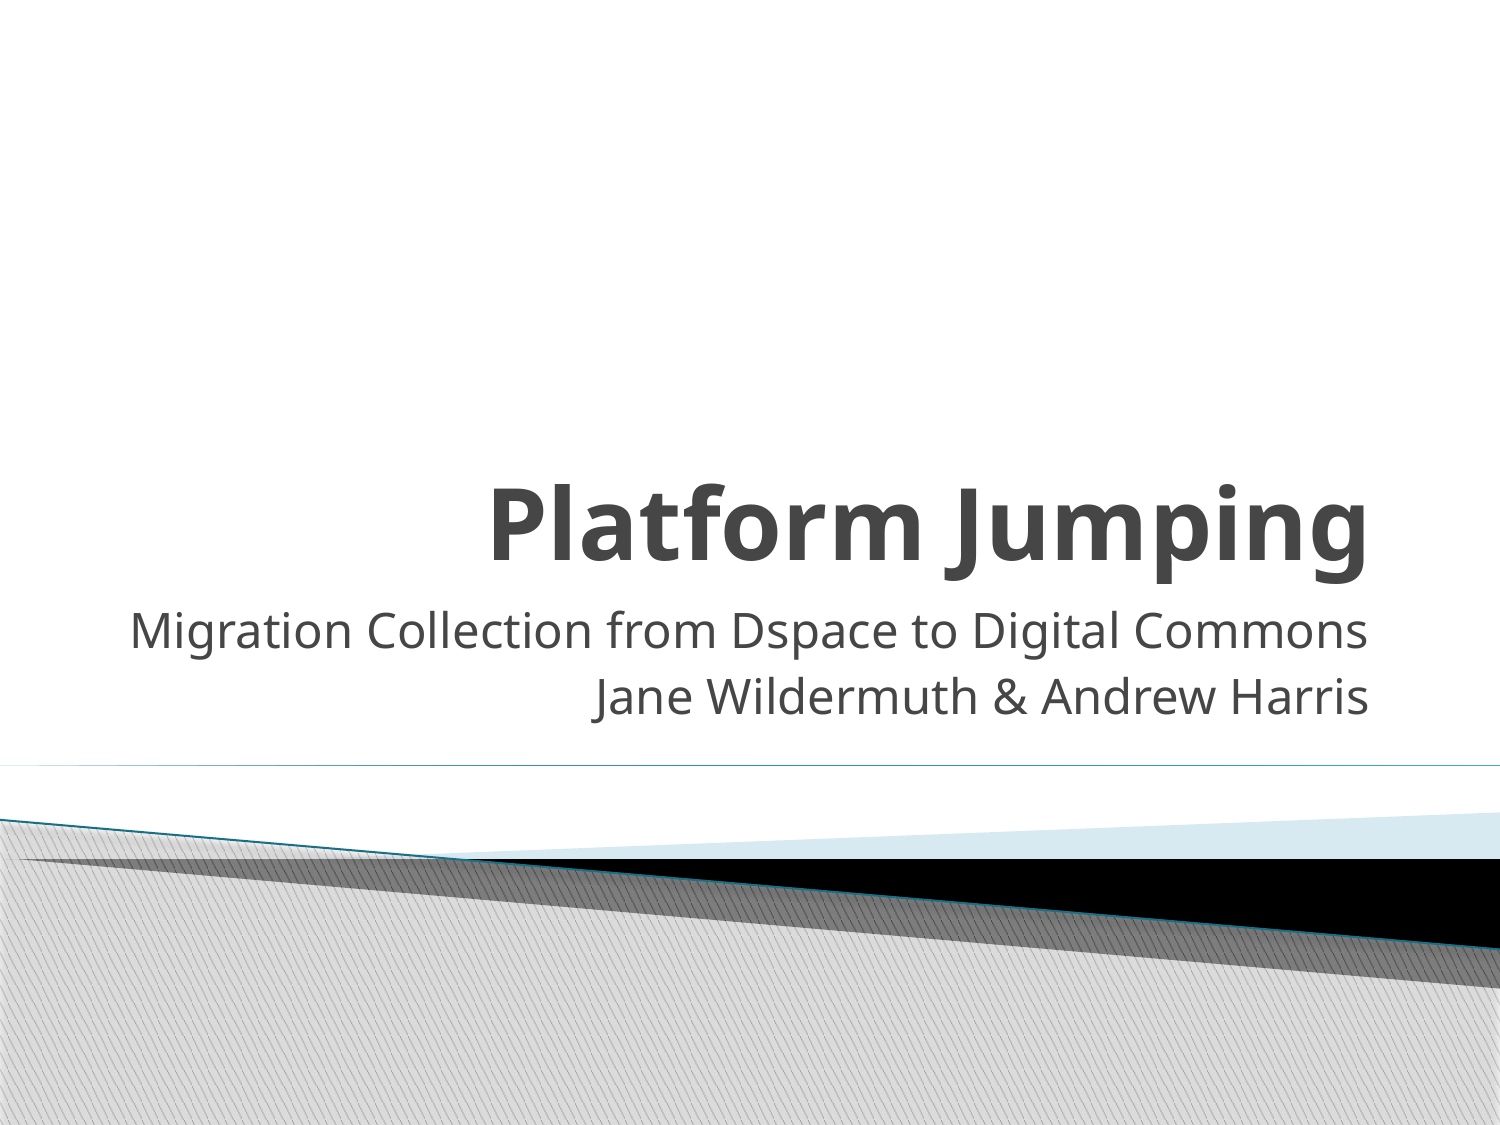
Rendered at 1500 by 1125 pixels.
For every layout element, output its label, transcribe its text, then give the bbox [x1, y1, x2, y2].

title Platform Jumping [112, 287, 1388, 588]
picture [5, 859, 1500, 989]
subtitle Migration Collection from Dspace to Digital Commons Jane Wildermuth & Andrew Harris [112, 592, 1388, 790]
